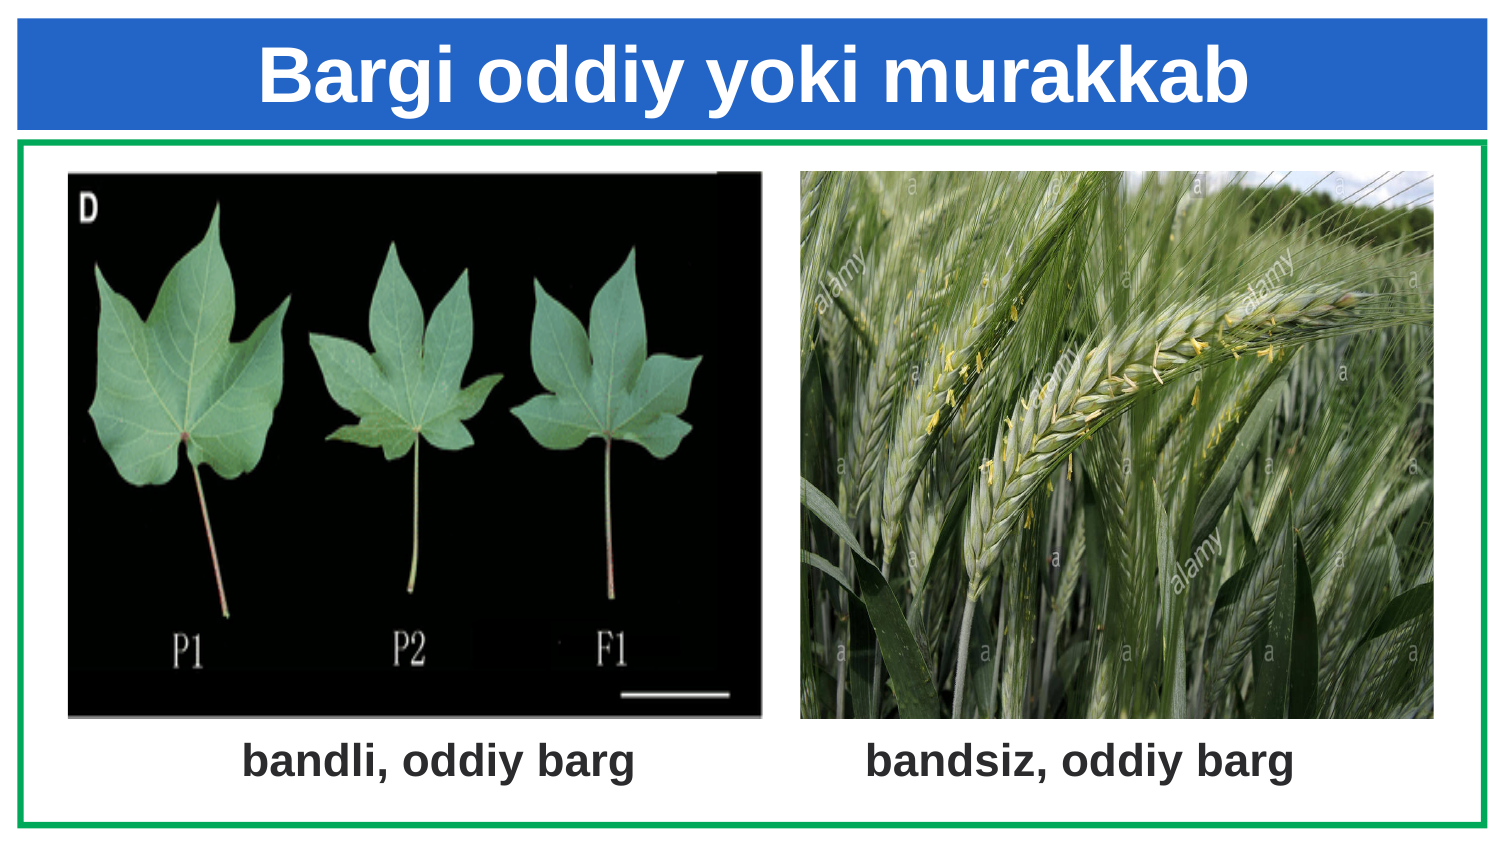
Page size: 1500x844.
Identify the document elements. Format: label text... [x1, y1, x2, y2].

text_box bandli, oddiy barg bandsiz, oddiy barg [192, 718, 1321, 798]
picture [799, 171, 1434, 719]
picture [67, 171, 763, 719]
title Bargi oddiy yoki murakkab [37, 28, 1471, 129]
